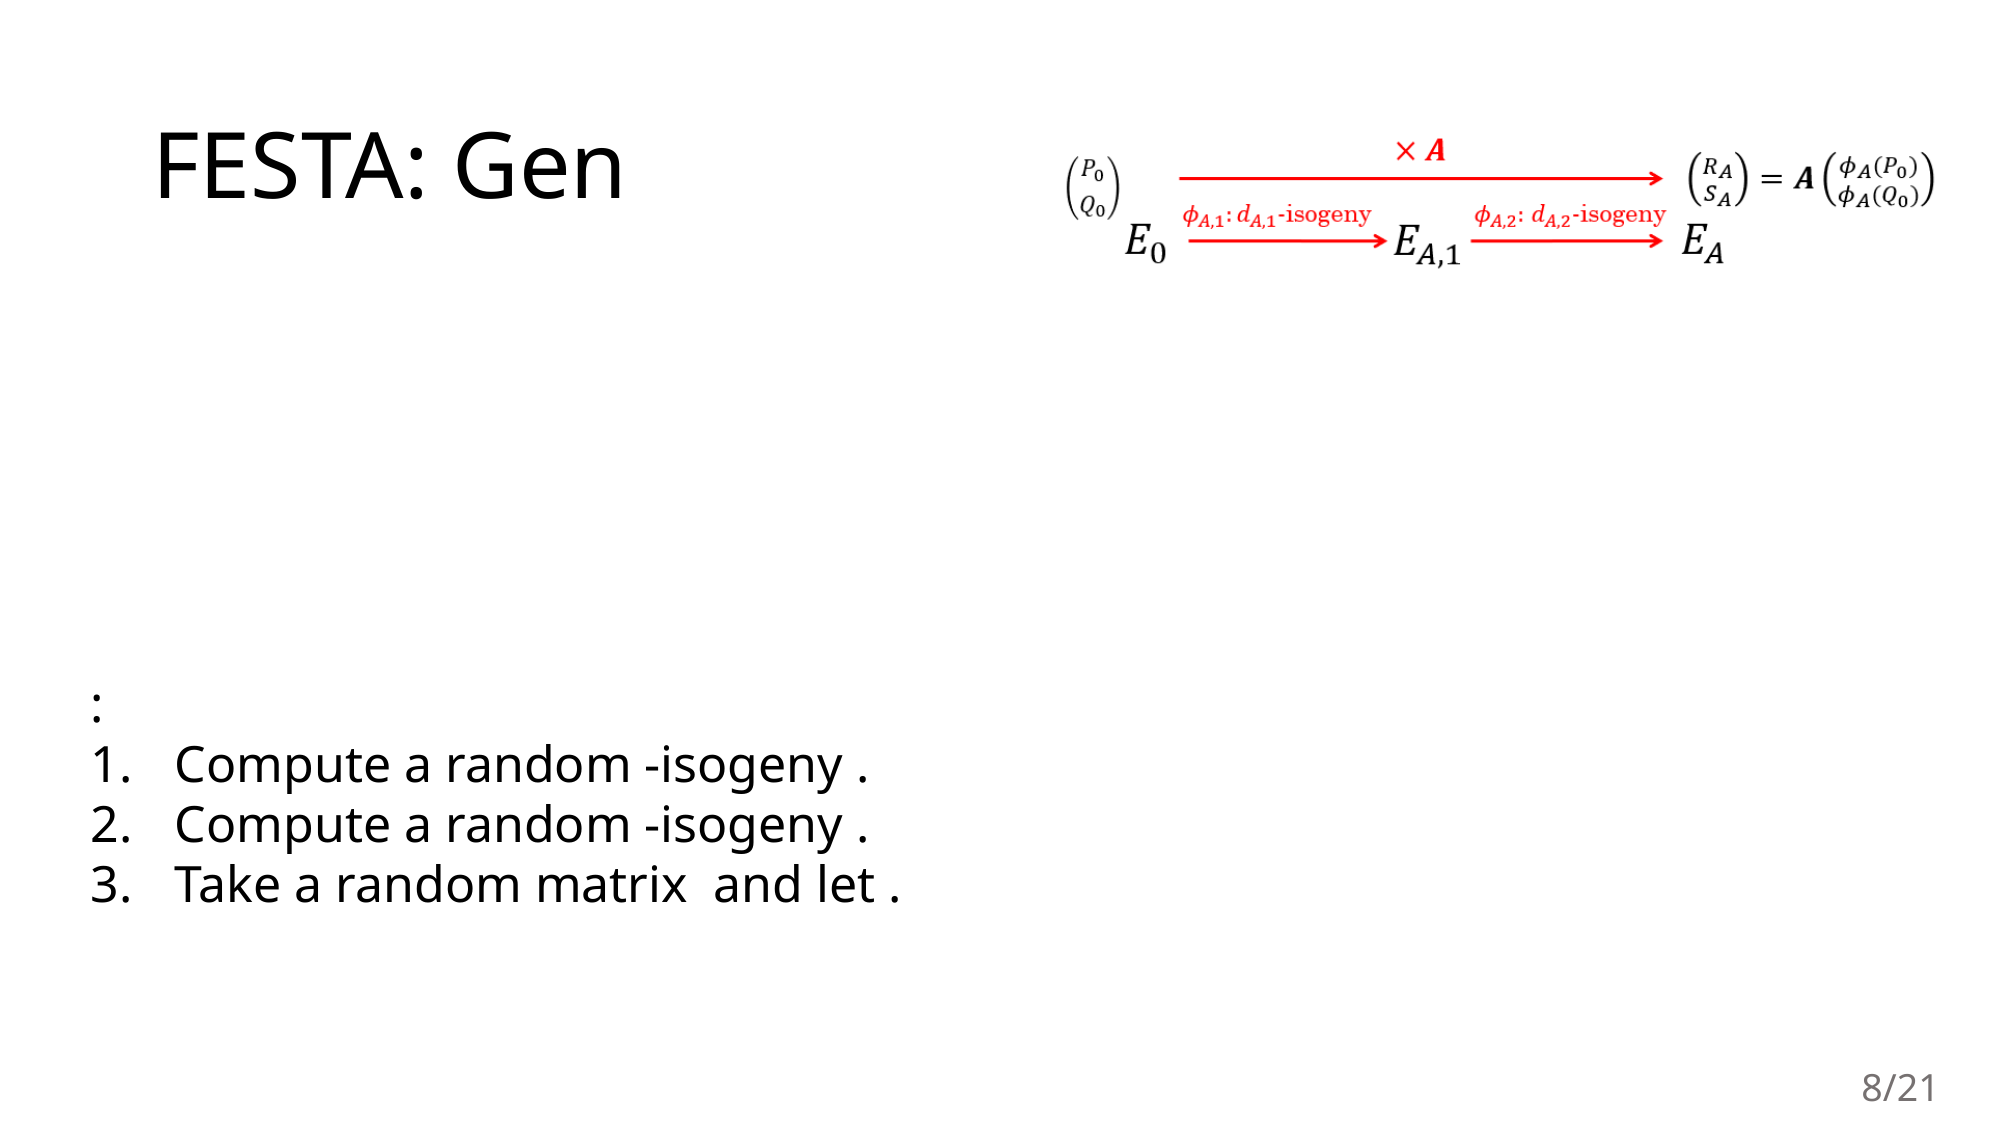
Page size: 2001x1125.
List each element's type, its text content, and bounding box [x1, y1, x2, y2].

text_box 8/21 [1800, 1056, 1955, 1117]
picture [963, 123, 1955, 602]
title FESTA: Gen [137, 59, 1863, 278]
